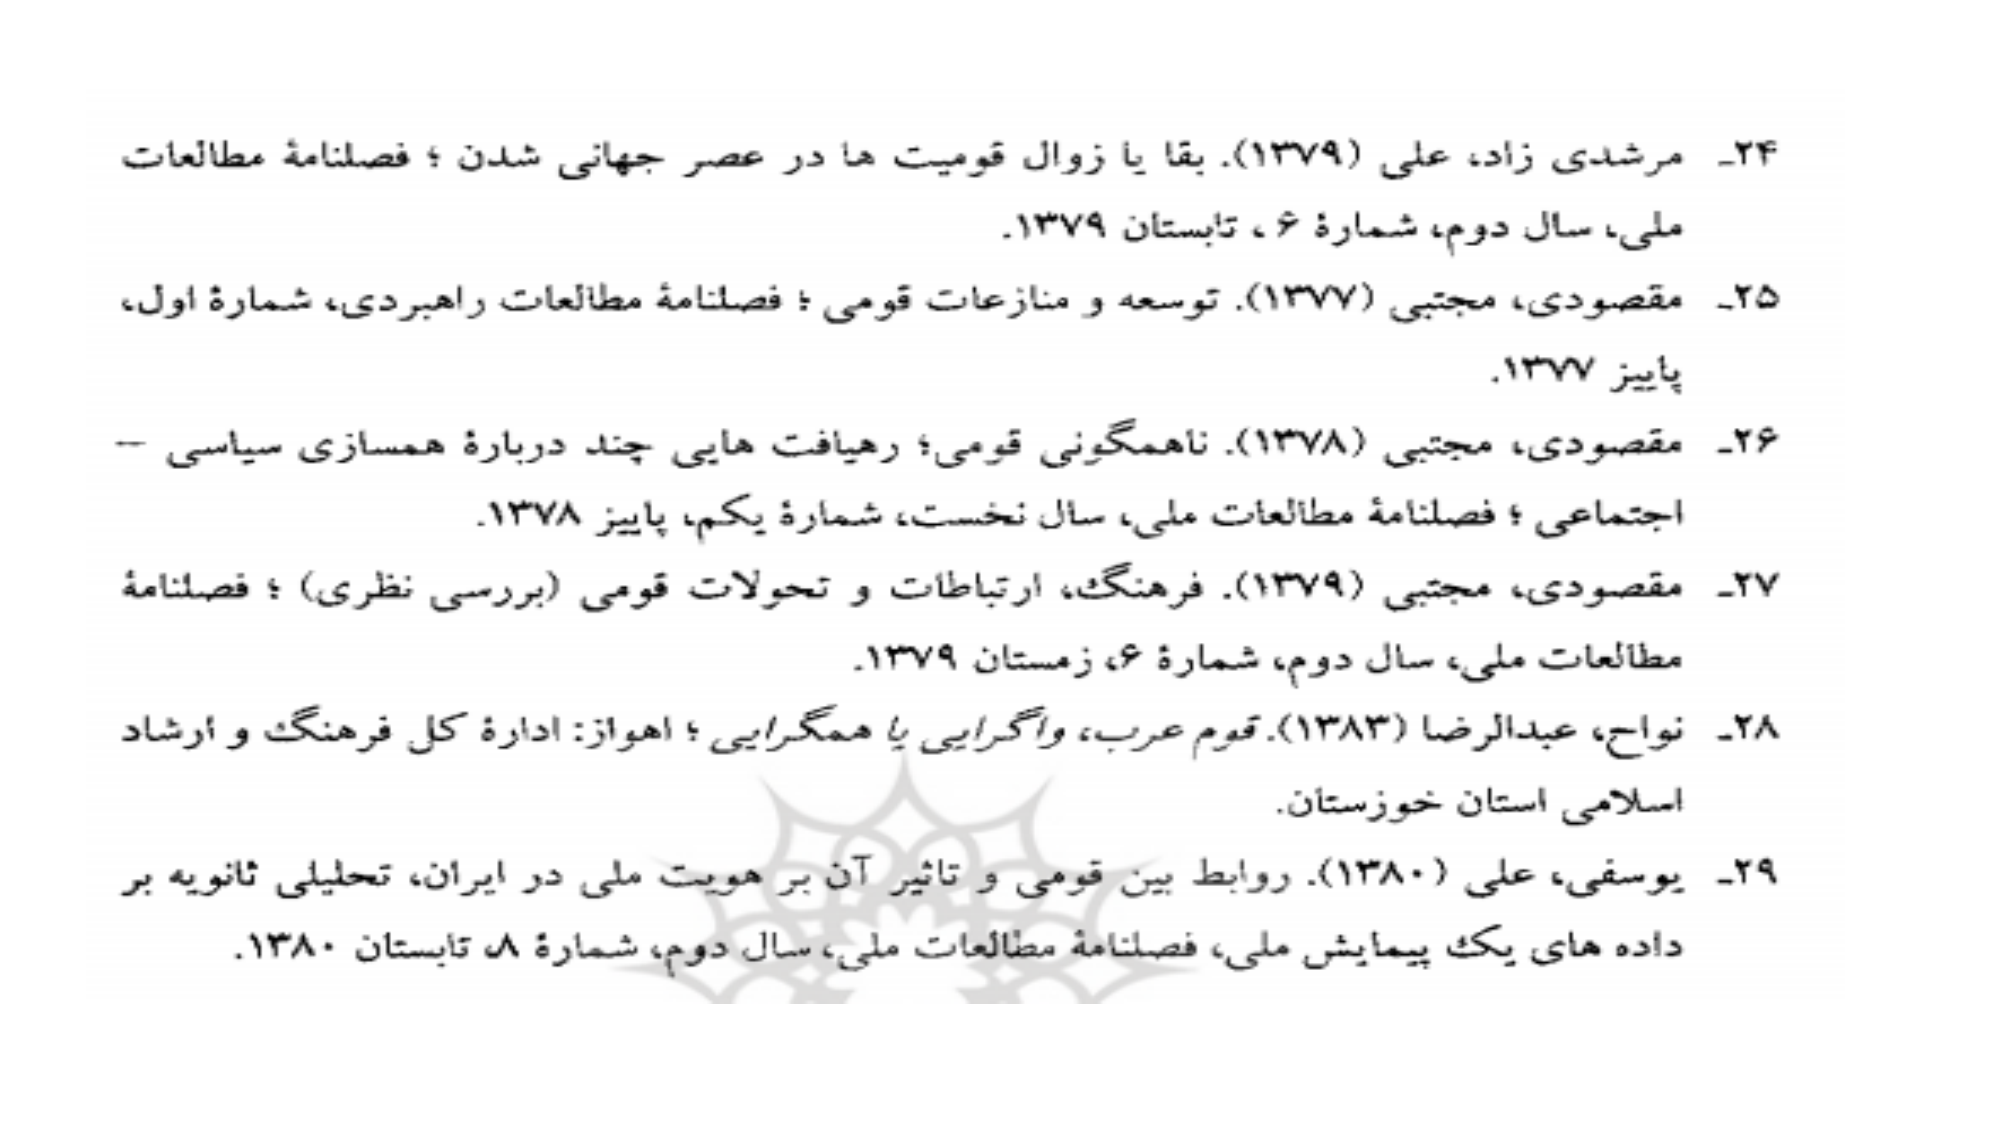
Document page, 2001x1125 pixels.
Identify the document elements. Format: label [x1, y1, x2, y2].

list [86, 86, 1845, 1004]
